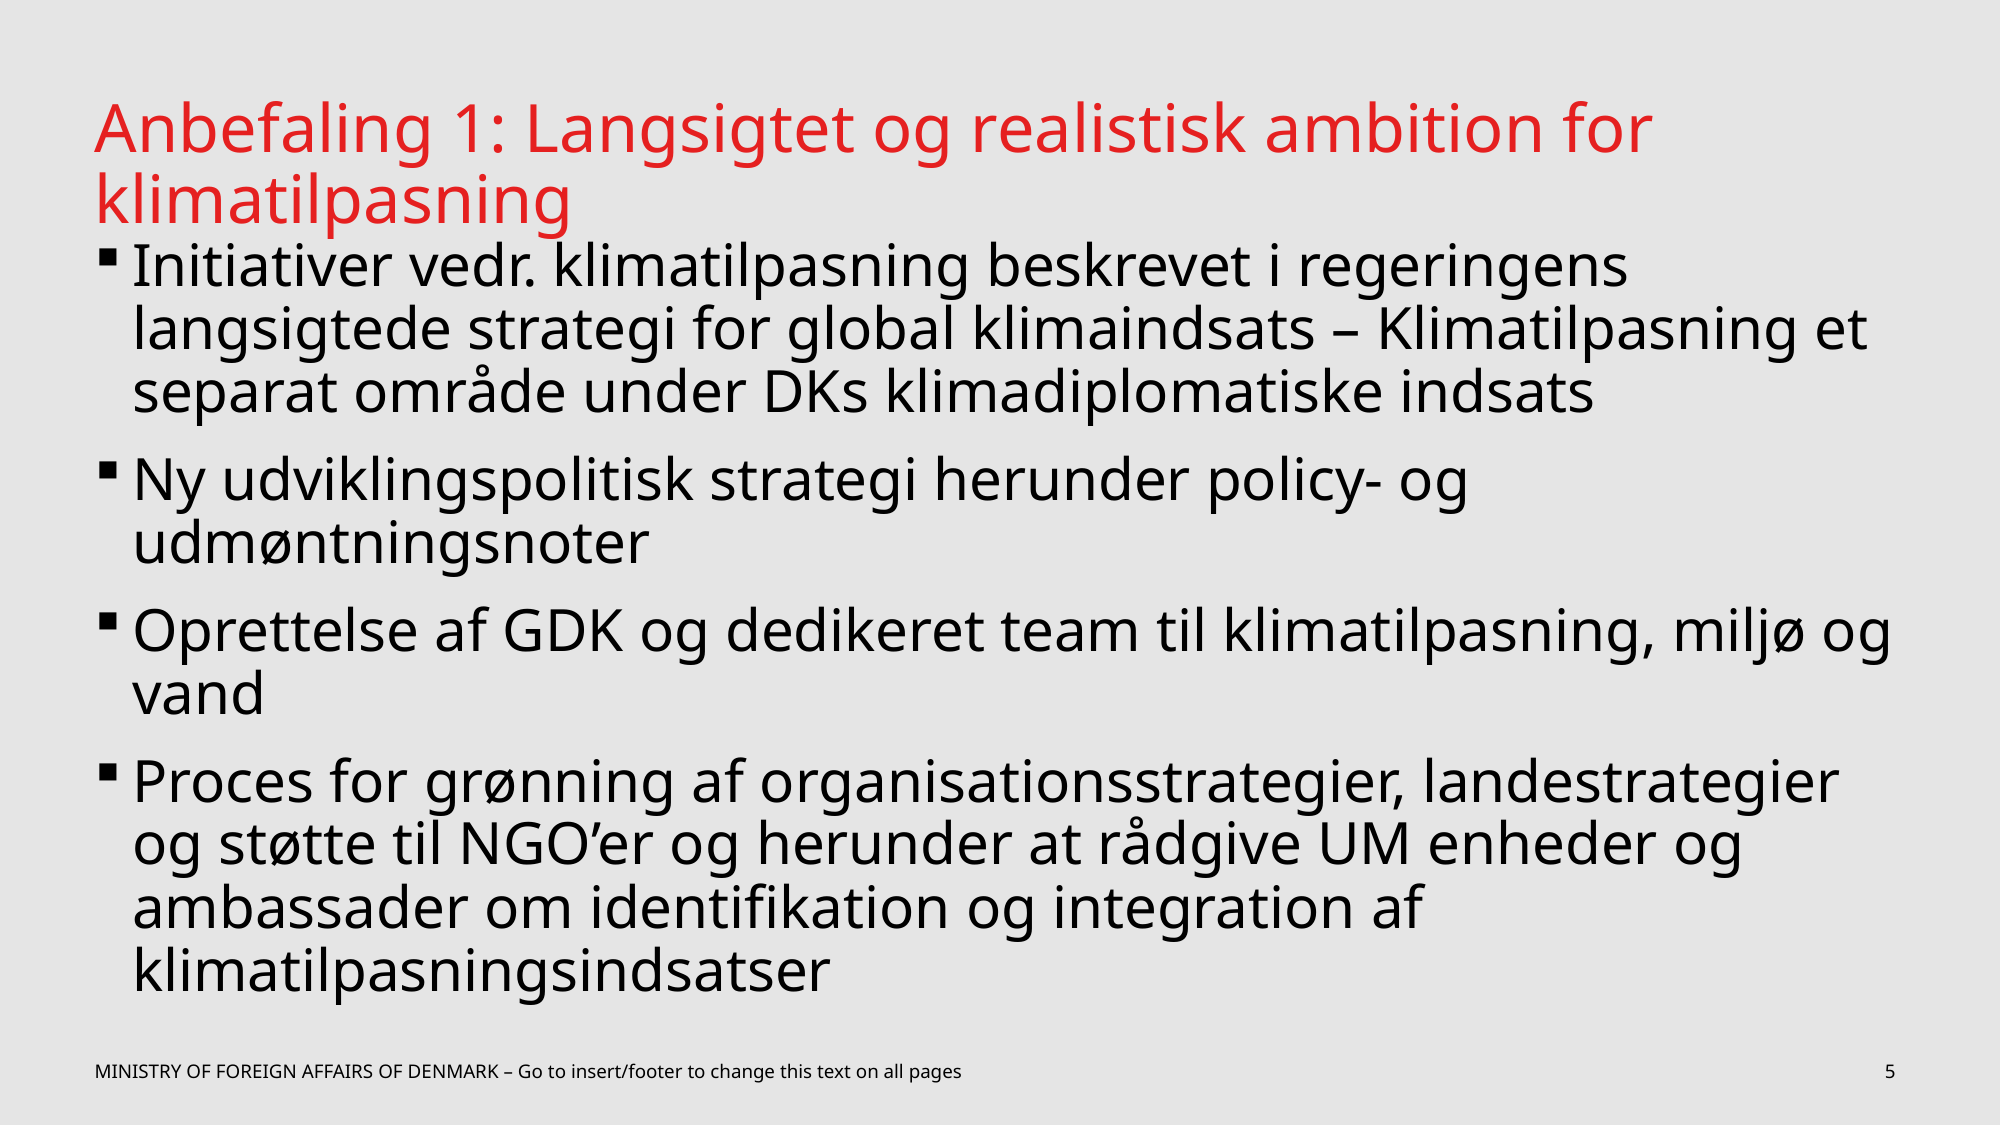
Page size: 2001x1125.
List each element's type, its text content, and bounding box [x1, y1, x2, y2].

footer MINISTRY OF FOREIGN AFFAIRS OF DENMARK – Go to insert/footer to change this text on all pages [94, 1042, 1145, 1103]
slide_number 5 [1692, 1042, 1896, 1103]
title Anbefaling 1: Langsigtet og realistisk ambition for klimatilpasning [94, 94, 1896, 236]
list Initiativer vedr. klimatilpasning beskrevet i regeringens langsigtede strategi for global klimaindsats – Klimatilpasning et separat område under DKs klimadiplomatiske indsats Ny udviklingspolitisk strategi herunder policy- og udmøntningsnoter Oprettelse af GDK og dedikeret team til klimatilpasning, miljø og vand Proces for grønning af organisationsstrategier, landestrategier og støtte til NGO’er og herunder at rådgive UM enheder og ambassader om identifikation og integration af klimatilpasningsindsatser [94, 236, 1896, 1003]
